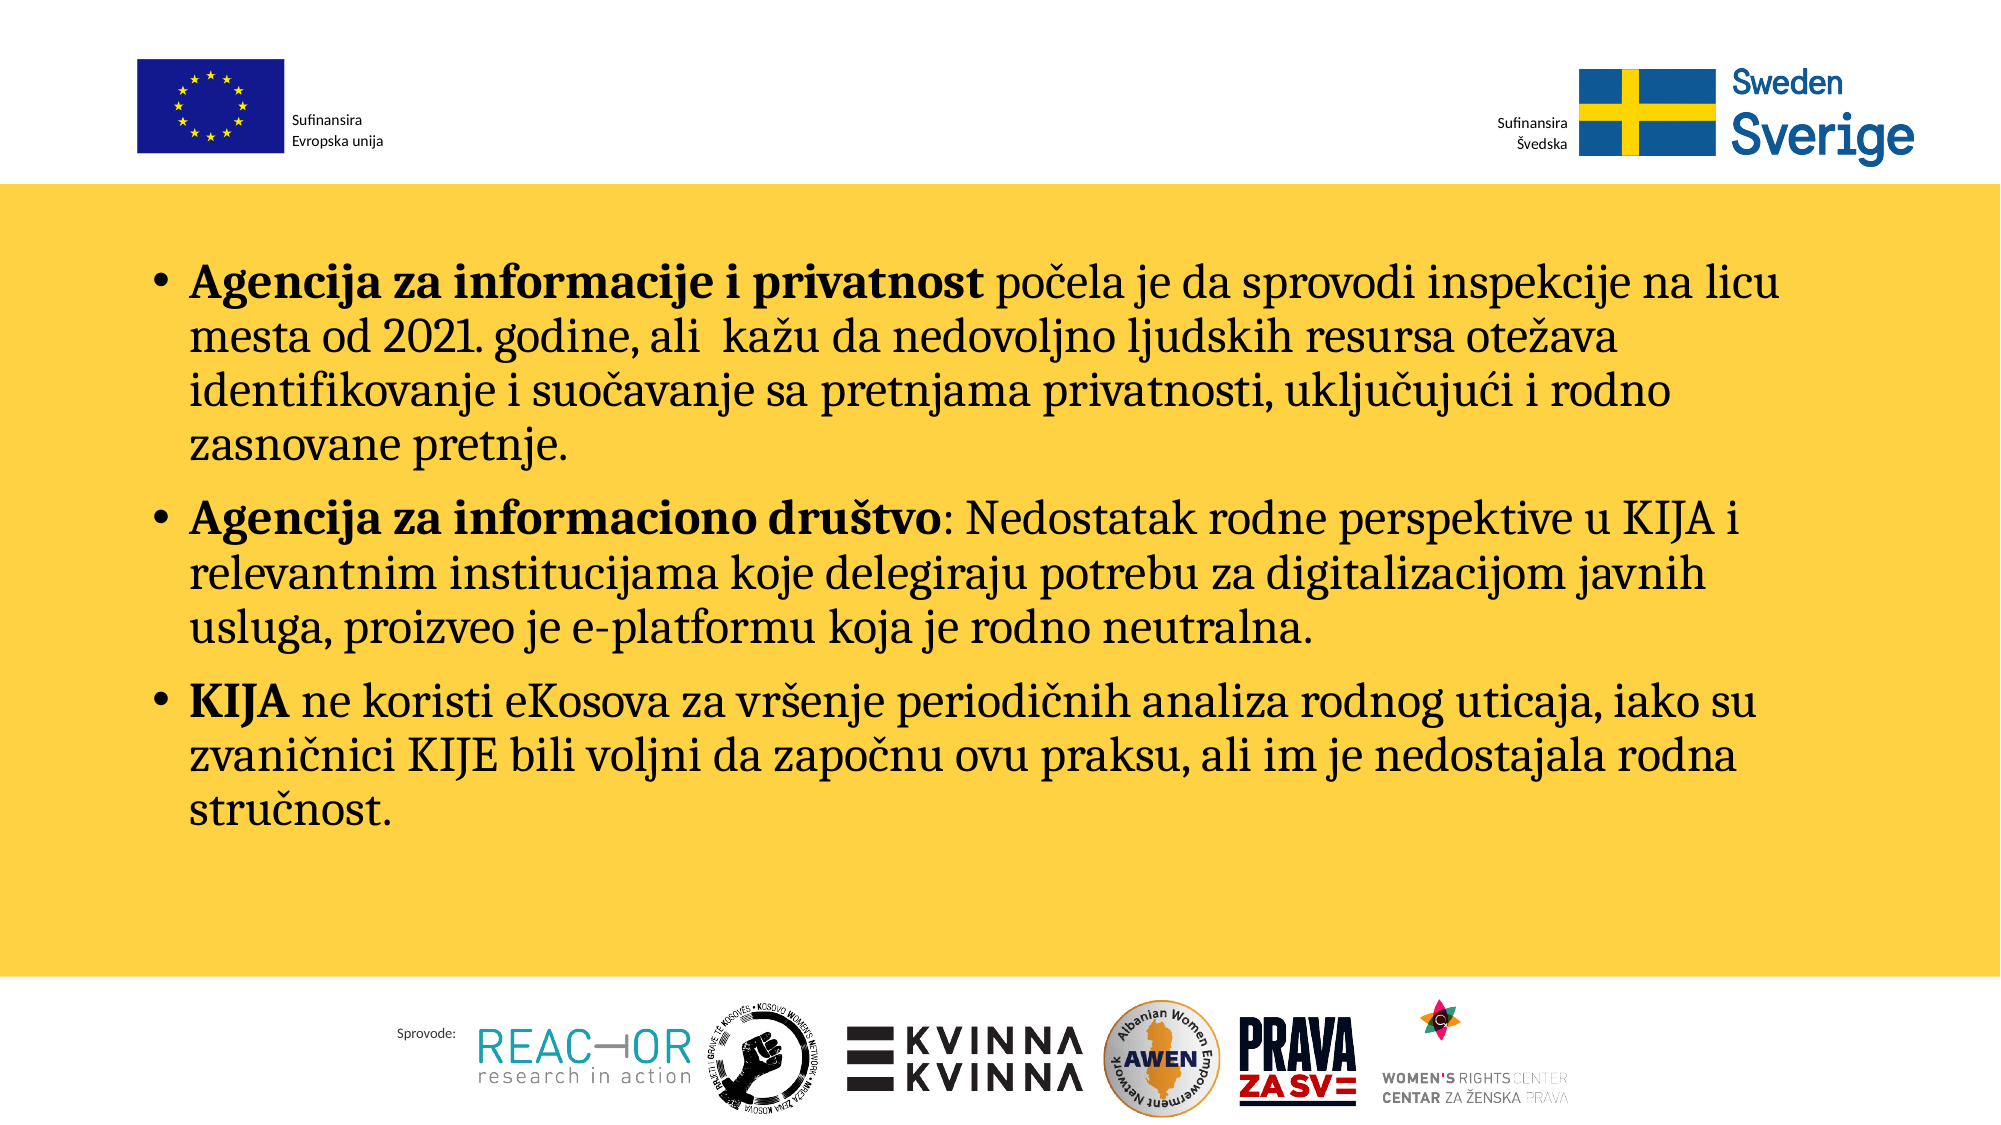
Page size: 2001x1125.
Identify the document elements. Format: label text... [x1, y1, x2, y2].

picture [134, 56, 287, 156]
list Agencija za informacije i privatnost počela je da sprovodi inspekcije na licu mesta od 2021. godine, ali kažu da nedovoljno ljudskih resursa otežava identifikovanje i suočavanje sa pretnjama privatnosti, uključujući i rodno zasnovane pretnje. Agencija za informaciono društvo: Nedostatak rodne perspektive u KIJA i relevantnim institucijama koje delegiraju potrebu za digitalizacijom javnih usluga, proizveo je e-platformu koja je rodno neutralna. KIJA ne koristi eKosova za vršenje periodičnih analiza rodnog uticaja, iako su zvaničnici KIJE bili voljni da započnu ovu praksu, ali im je nedostajala rodna stručnost. [137, 247, 1863, 965]
picture [1579, 68, 1914, 167]
picture [476, 999, 1568, 1118]
